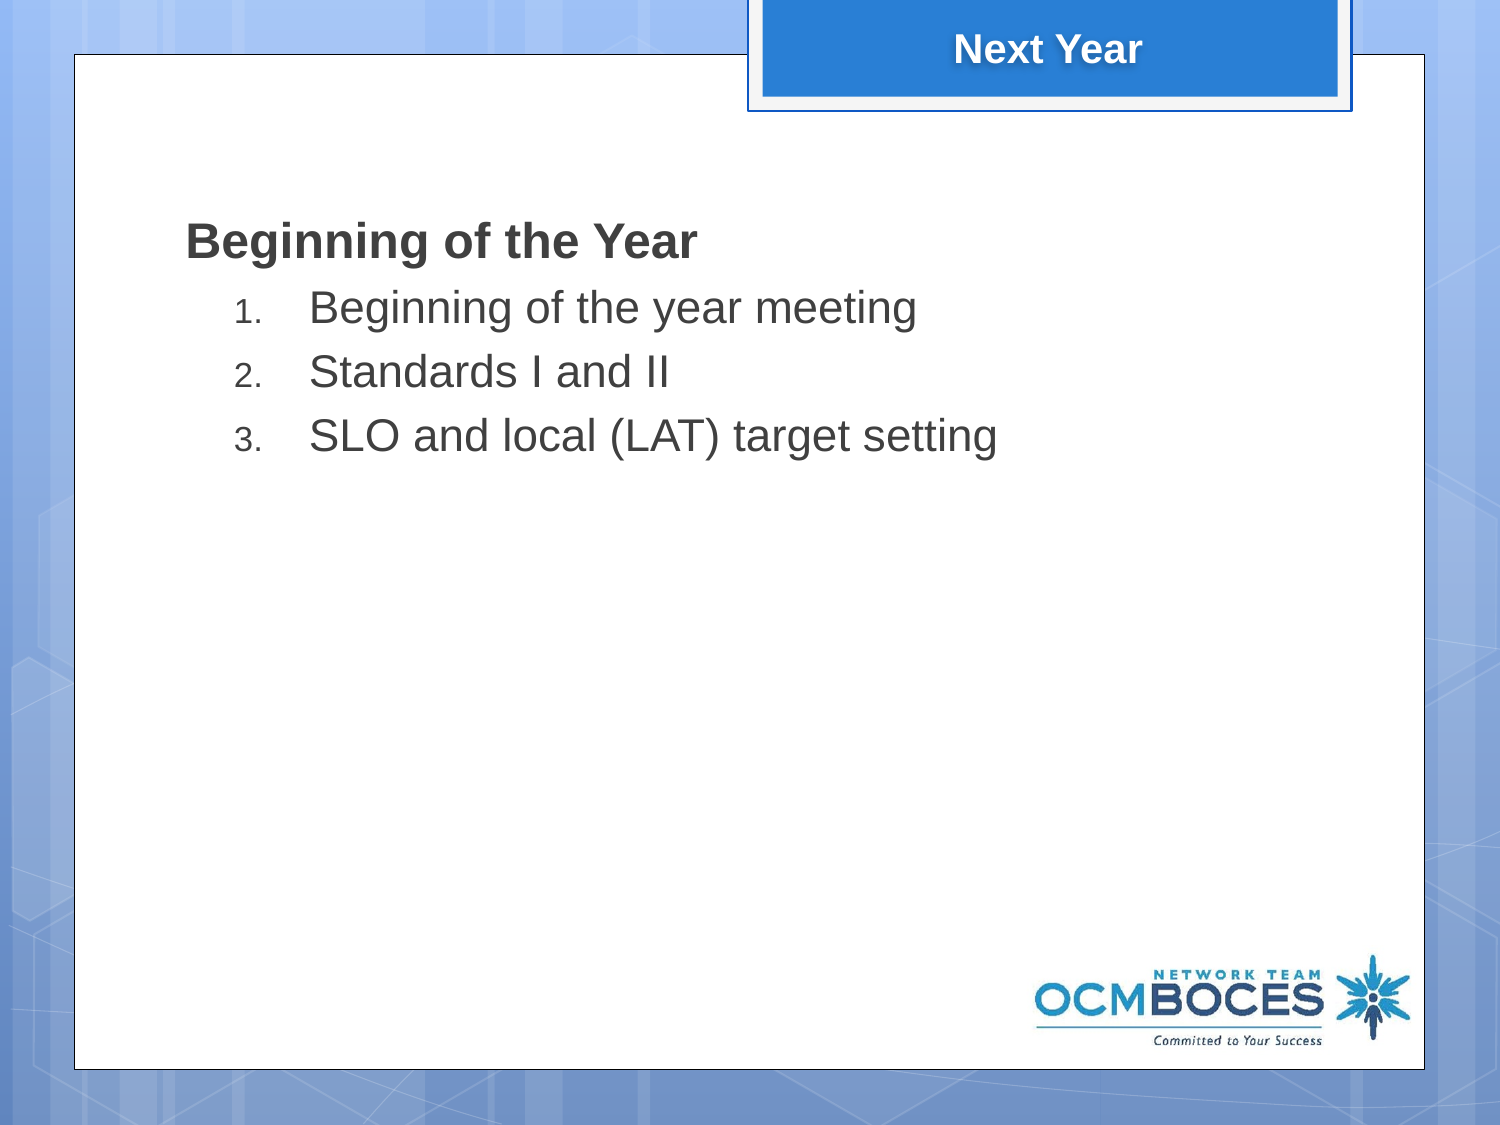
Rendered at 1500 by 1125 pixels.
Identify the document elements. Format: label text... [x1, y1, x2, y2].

list Beginning of the Year Beginning of the year meeting Standards I and II SLO and local (LAT) target setting [159, 200, 1369, 1040]
picture [1015, 945, 1424, 1055]
text_box Next Year [776, 14, 1320, 80]
